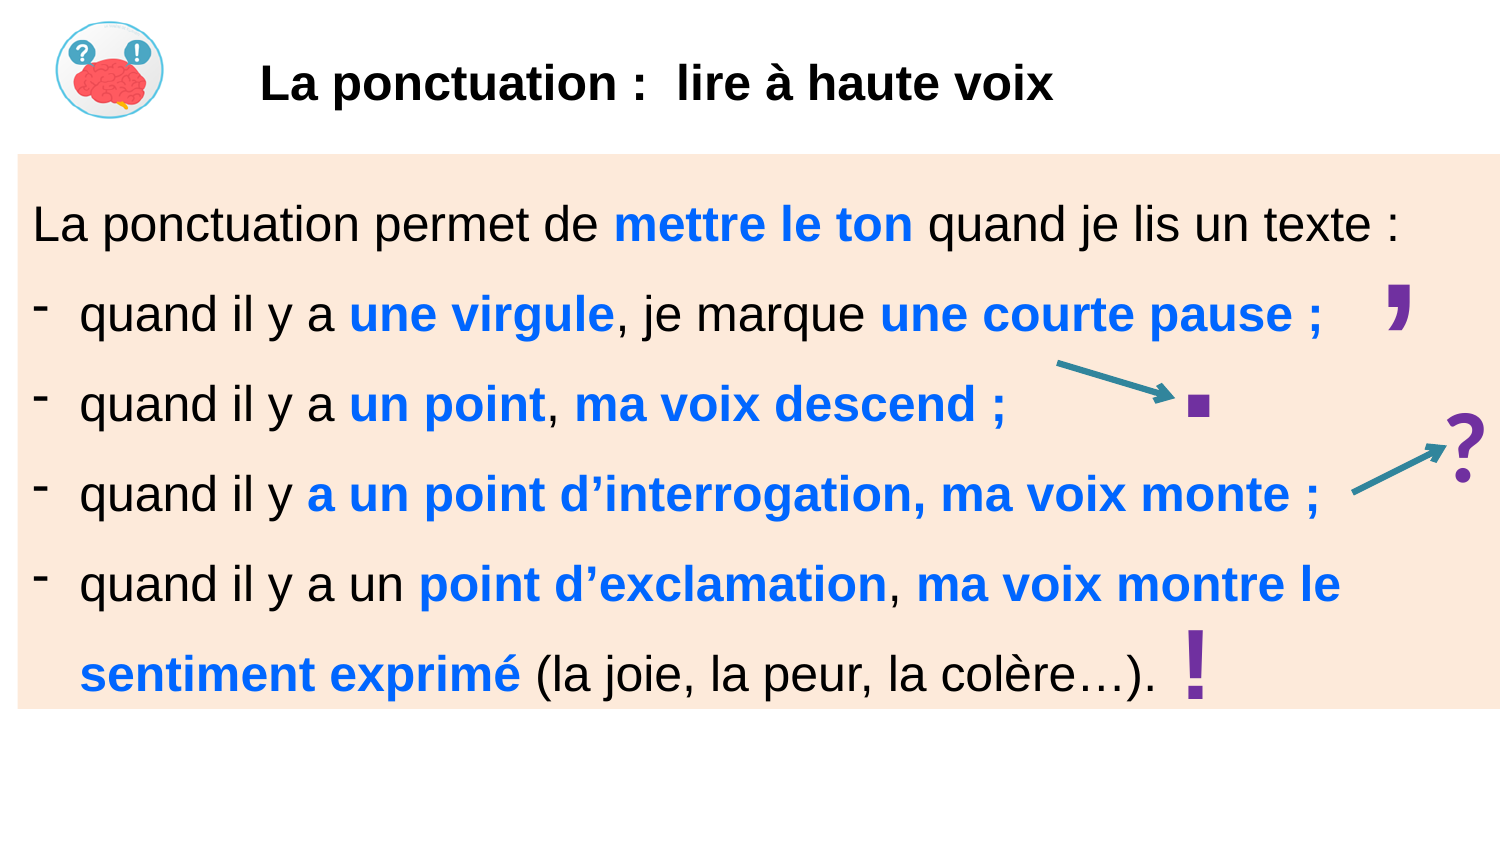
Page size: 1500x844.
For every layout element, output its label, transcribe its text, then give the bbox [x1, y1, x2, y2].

text_box ? [1428, 374, 1500, 510]
text_box La ponctuation permet de mettre le ton quand je lis un texte : quand il y a une virgule, je marque une courte pause ; quand il y a un point, ma voix descend ; quand il y a un point d’interrogation, ma voix monte ; quand il y a un point d’exclamation, ma voix montre le sentiment exprimé (la joie, la peur, la colère…). [17, 154, 1500, 709]
picture [48, 15, 168, 123]
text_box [1056, 362, 1176, 399]
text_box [1352, 445, 1448, 493]
text_box La ponctuation : lire à haute voix [244, 43, 1273, 119]
text_box ! [1164, 592, 1228, 728]
text_box , [1363, 149, 1436, 345]
text_box . [1163, 260, 1236, 456]
